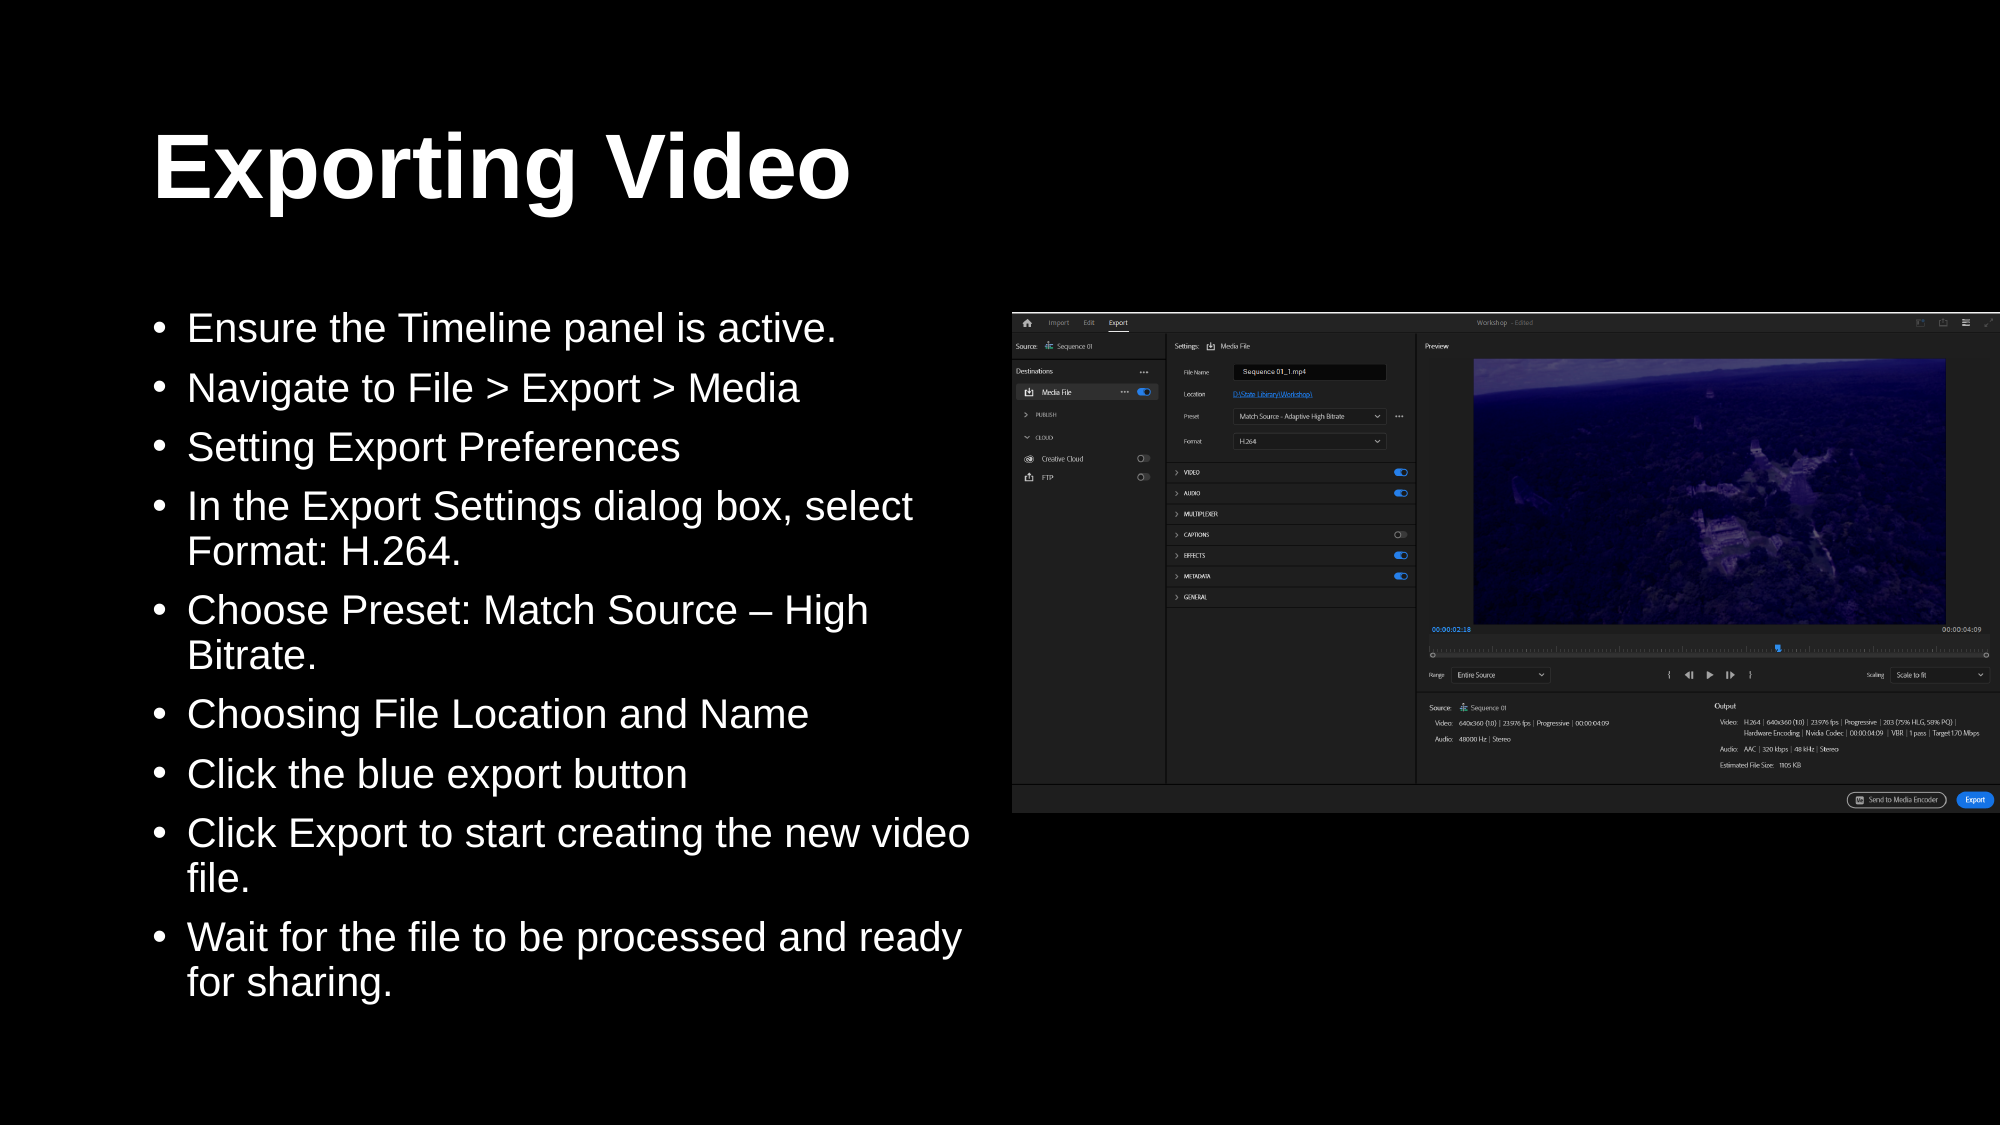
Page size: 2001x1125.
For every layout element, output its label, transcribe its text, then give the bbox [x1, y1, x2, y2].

list Ensure the Timeline panel is active. Navigate to File > Export > Media Setting Export Preferences In the Export Settings dialog box, select Format: H.264. Choose Preset: Match Source – High Bitrate. Choosing File Location and Name Click the blue export button Click Export to start creating the new video file. Wait for the file to be processed and ready for sharing. [137, 299, 988, 1014]
title Exporting Video [137, 59, 1863, 278]
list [1012, 312, 2000, 813]
text_box [162, 84, 1888, 303]
